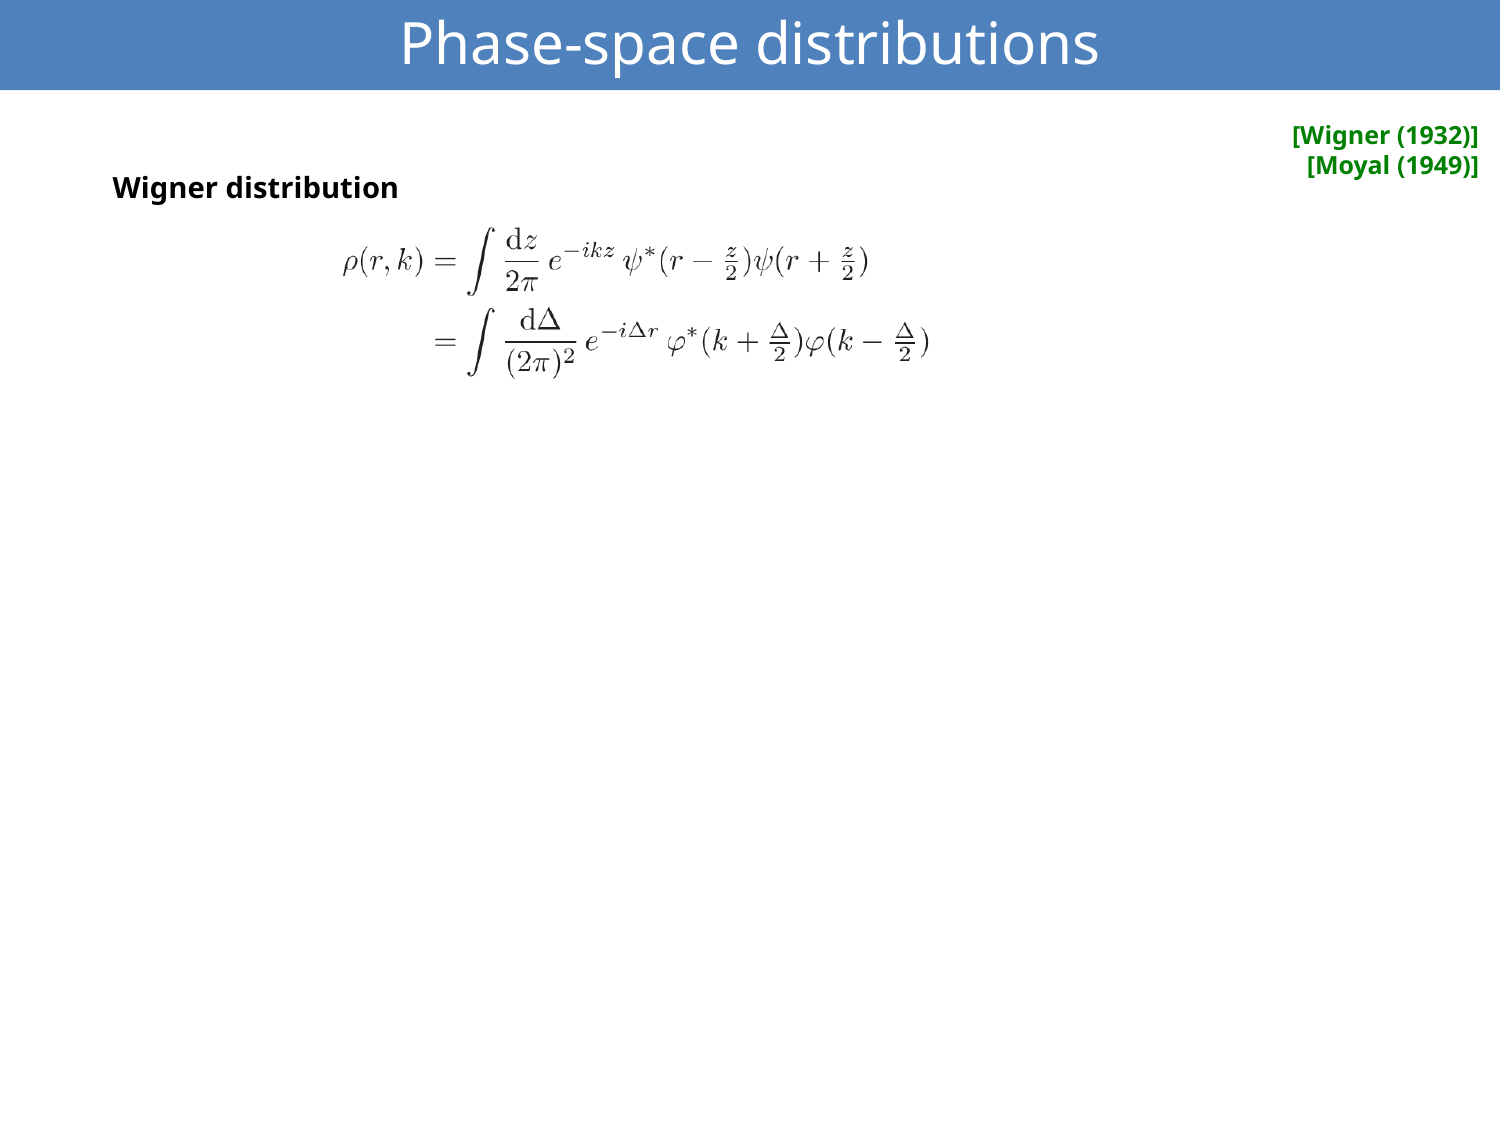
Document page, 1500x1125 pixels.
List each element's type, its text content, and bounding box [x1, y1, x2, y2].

text_box Phase-space distributions [0, 0, 1500, 83]
picture [337, 224, 932, 382]
text_box [Wigner (1932)] [Moyal (1949)] [1019, 112, 1495, 188]
text_box Wigner distribution [97, 162, 473, 225]
text_box [0, 83, 1500, 92]
